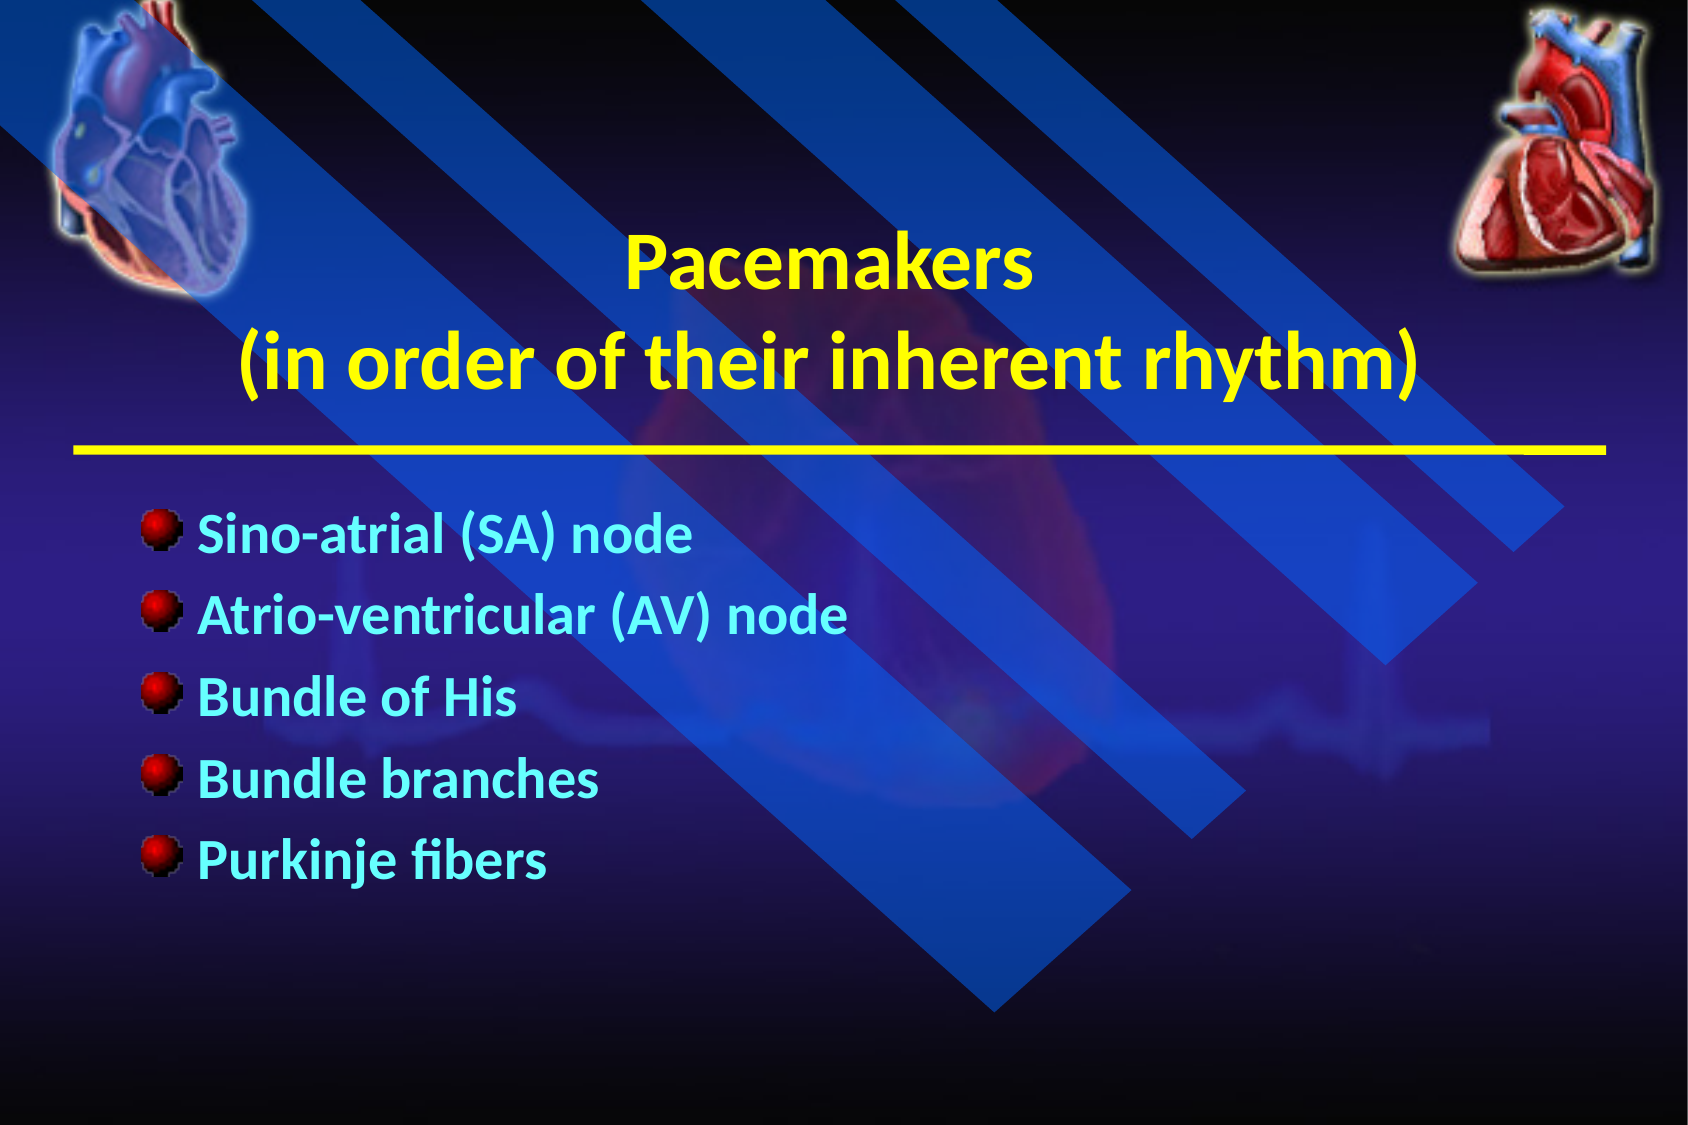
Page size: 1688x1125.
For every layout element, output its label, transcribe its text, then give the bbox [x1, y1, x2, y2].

picture [867, 451, 1184, 487]
picture [135, 0, 488, 212]
picture [1332, 451, 1439, 487]
picture [141, 590, 183, 632]
picture [0, 0, 1688, 1125]
picture [141, 672, 183, 714]
picture [584, 400, 754, 450]
text_box Sino-atrial (SA) node Atrio-ventricular (AV) node Bundle of His Bundle branches Purkinje fibers [126, 487, 1561, 950]
picture [1275, 400, 1398, 450]
picture [141, 754, 183, 796]
picture [641, 451, 796, 487]
picture [810, 400, 1143, 450]
picture [141, 835, 183, 877]
picture [362, 0, 876, 212]
picture [827, 0, 1131, 212]
text_box Pacemakers (in order of their inherent rhythm) [112, 212, 1547, 400]
picture [141, 509, 183, 551]
